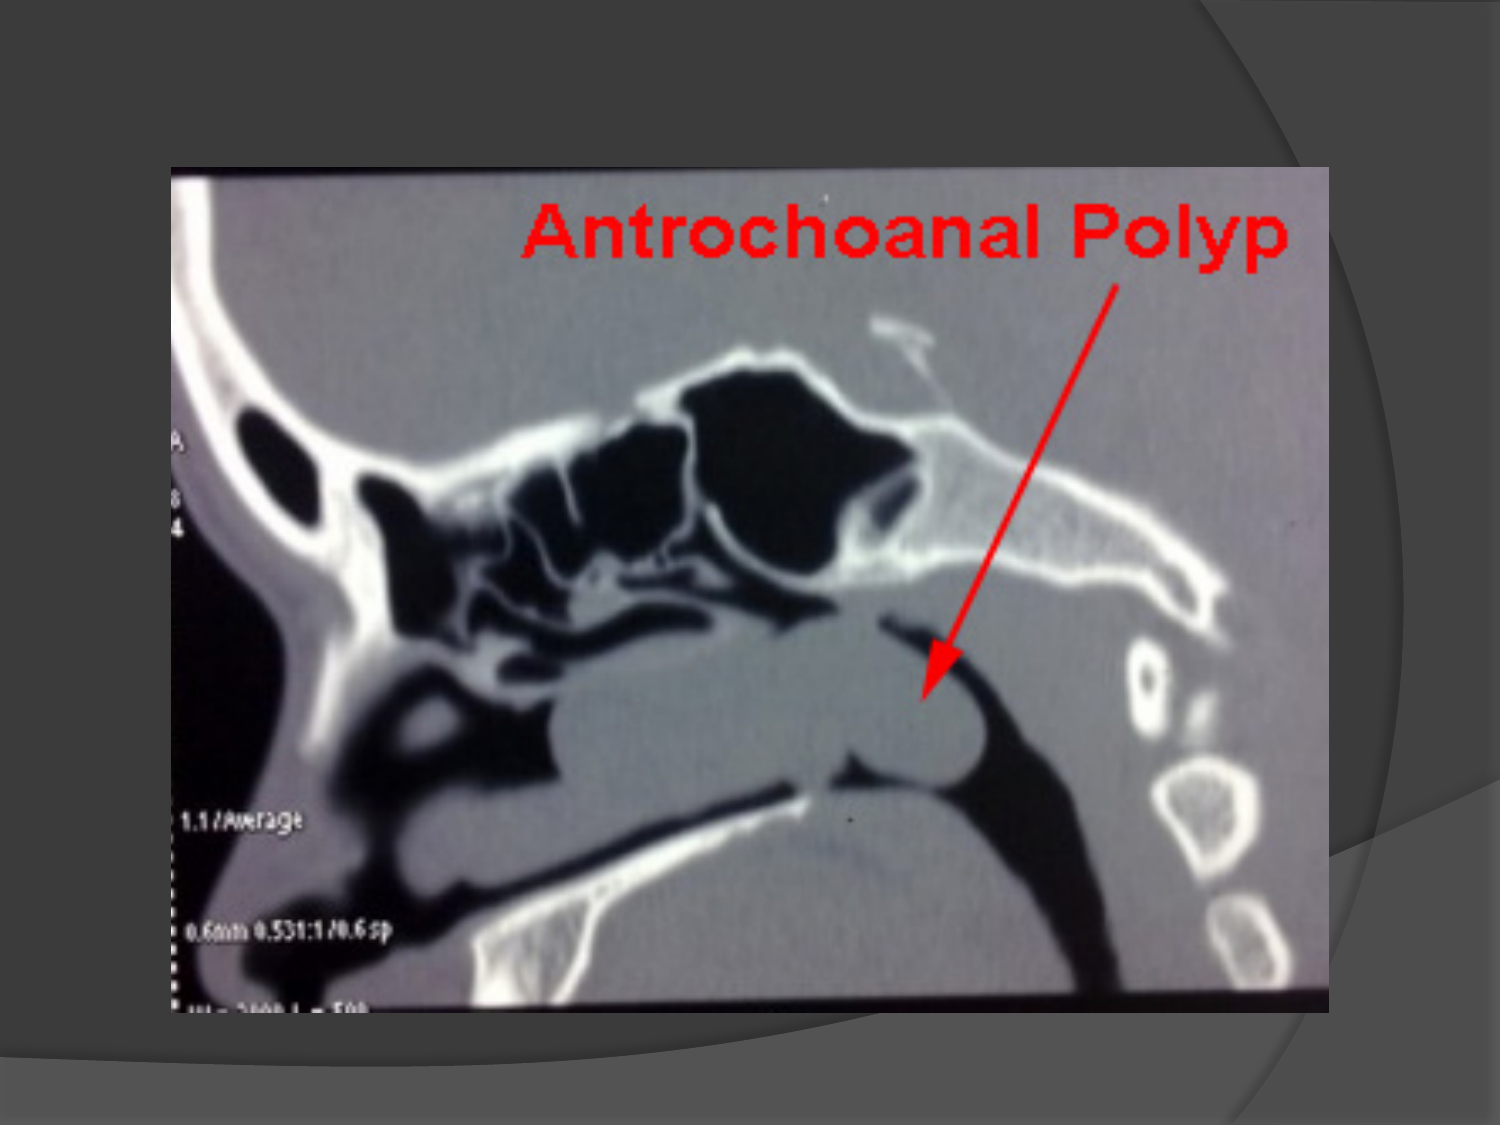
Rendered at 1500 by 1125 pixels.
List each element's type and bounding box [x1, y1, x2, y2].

picture [170, 166, 1329, 1014]
